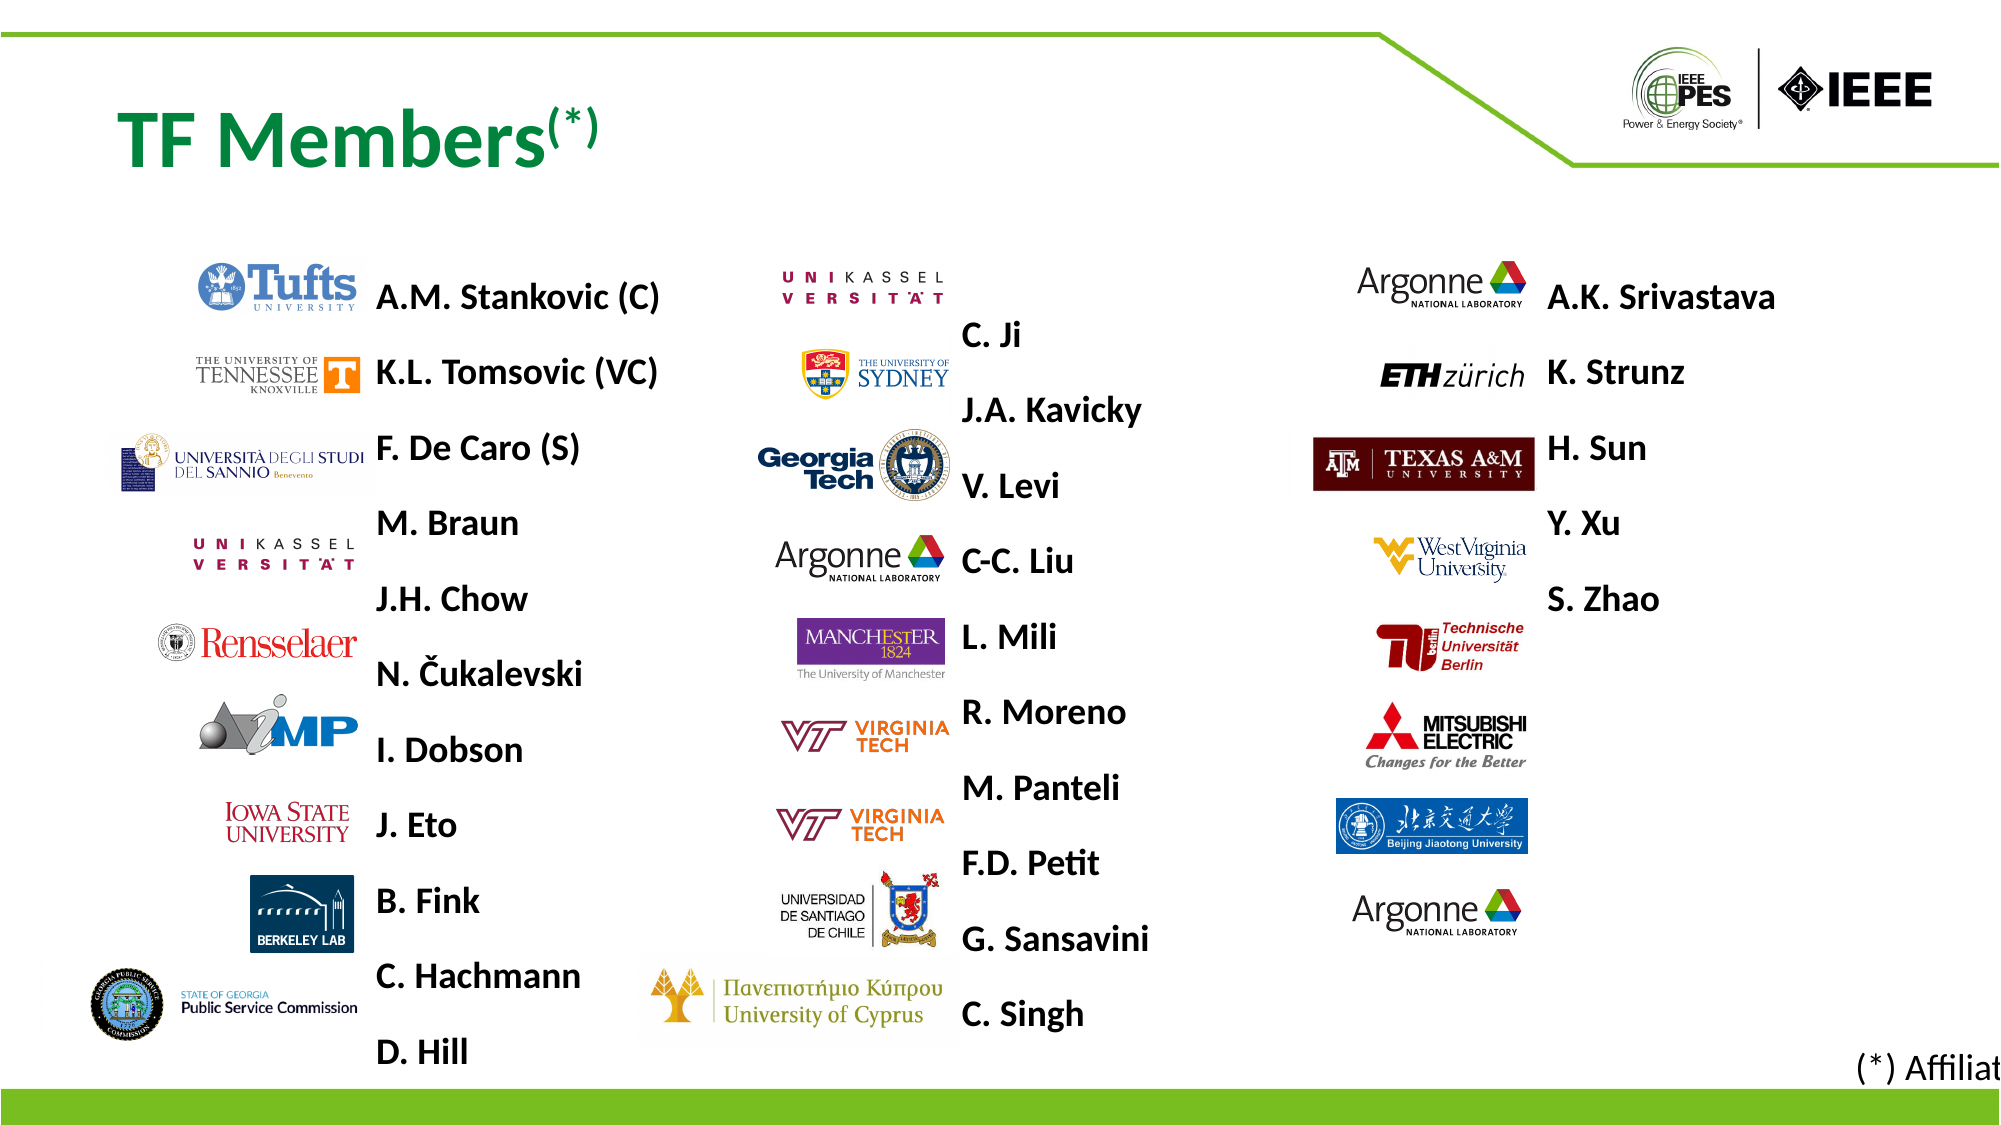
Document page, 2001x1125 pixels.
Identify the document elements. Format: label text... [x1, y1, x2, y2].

text_box A.M. Stankovic (C) K.L. Tomsovic (VC) F. De Caro (S) M. Braun J.H. Chow N. Čukalevski I. Dobson J. Eto B. Fink C. Hachmann D. Hill C. Ji J.A. Kavicky V. Levi C-C. Liu L. Mili R. Moreno M. Panteli F.D. Petit G. Sansavini C. Singh A.K. Srivastava K. Strunz H. Sun Y. Xu S. Zhao [361, 240, 2000, 1082]
text_box (*) Affiliations in July 2022 [1840, 945, 1991, 1096]
picture [636, 955, 959, 1049]
picture [1, 31, 1999, 1125]
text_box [43, 250, 1559, 1047]
list TF Members(*) [102, 76, 1340, 186]
